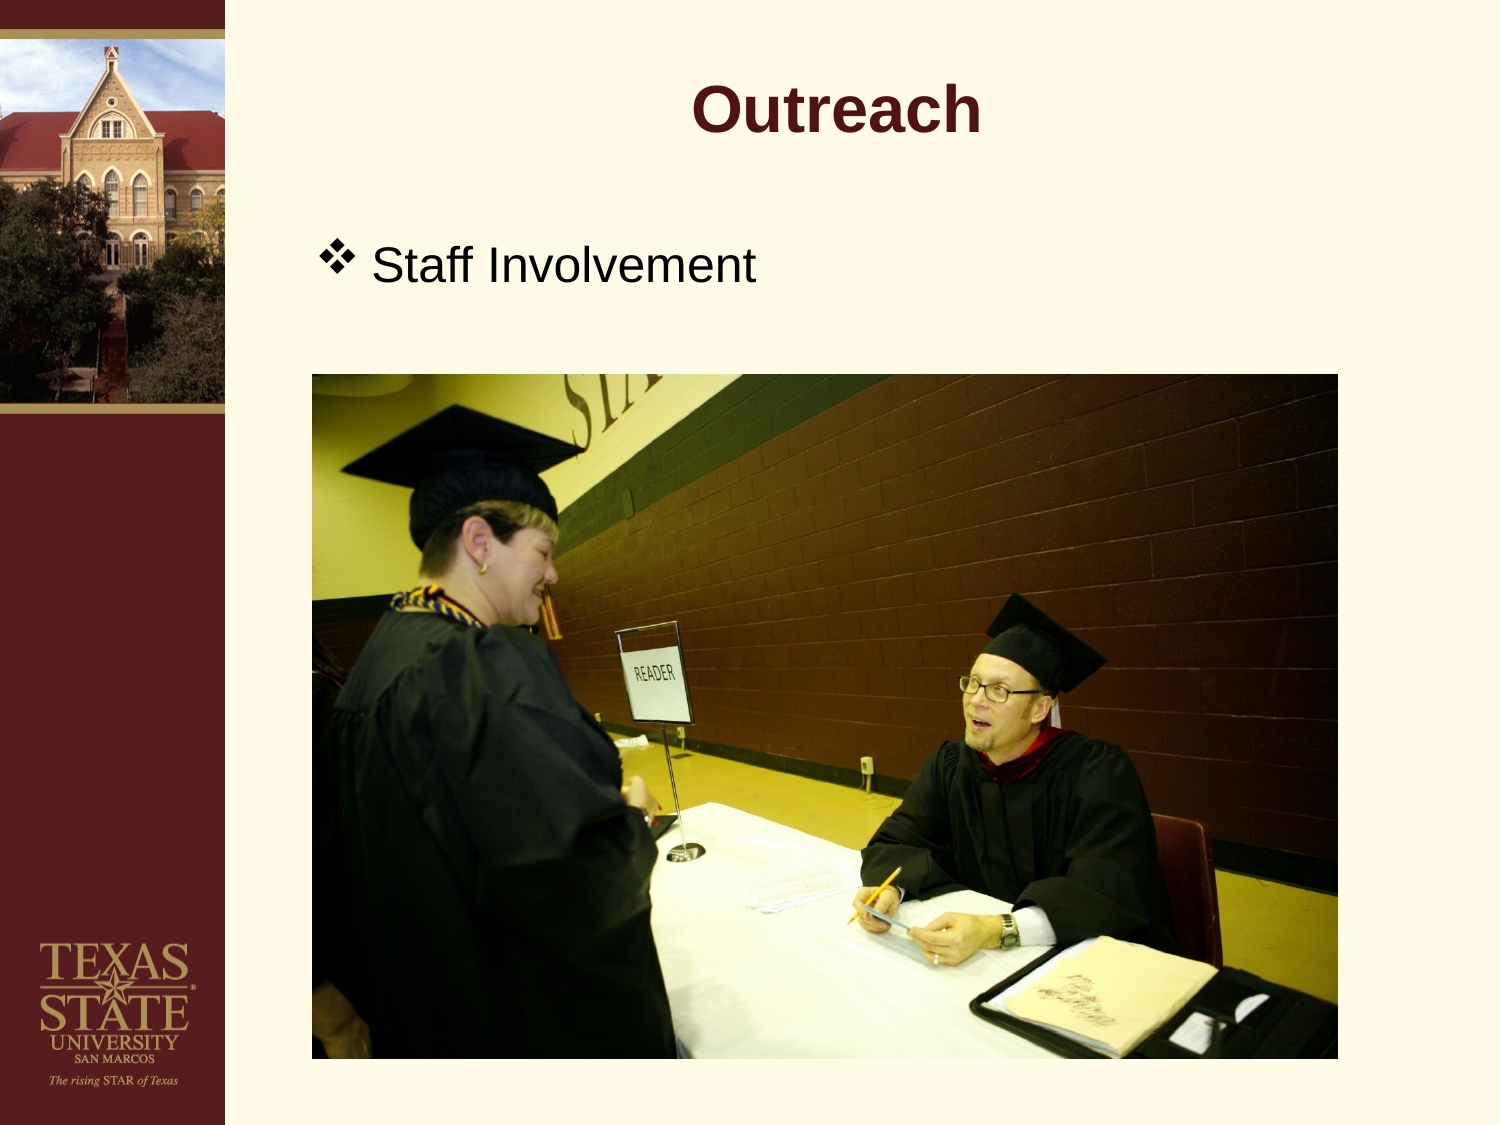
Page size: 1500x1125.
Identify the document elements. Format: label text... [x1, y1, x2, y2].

picture [0, 0, 225, 1125]
title Outreach [287, 12, 1388, 201]
list Staff Involvement [299, 224, 863, 313]
picture [312, 374, 1338, 1059]
